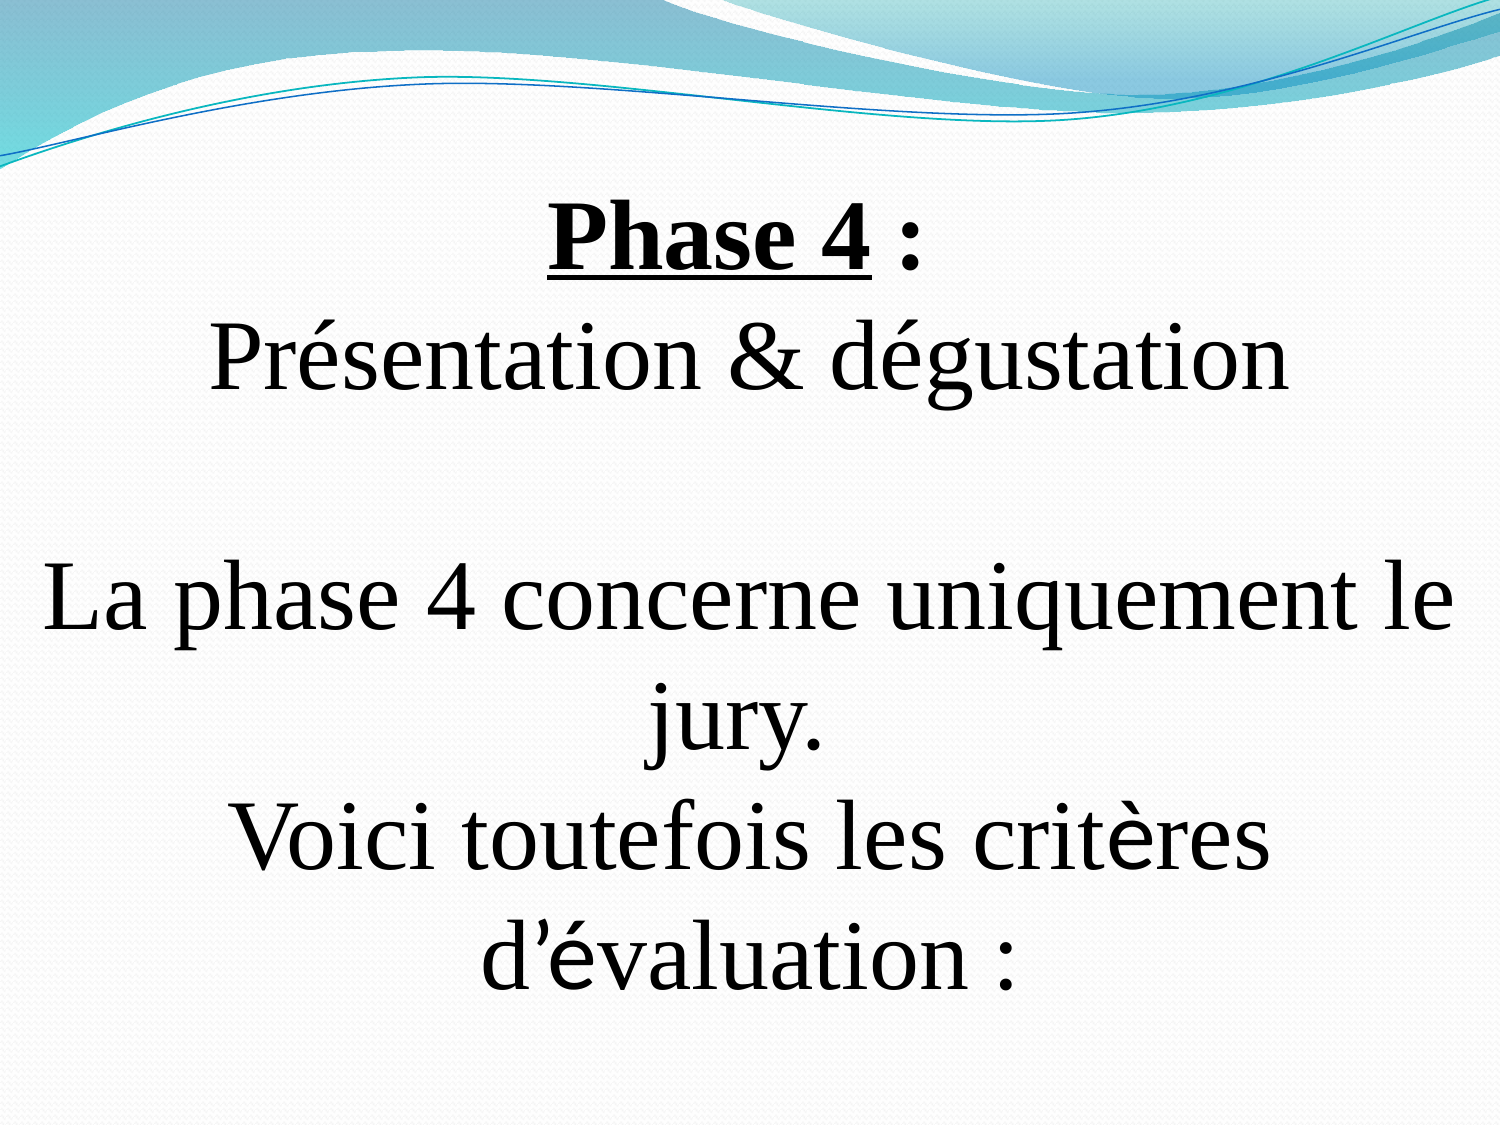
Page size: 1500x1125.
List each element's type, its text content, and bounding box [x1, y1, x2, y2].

text_box Phase 4 : Présentation & dégustation La phase 4 concerne uniquement le jury. Voici toutefois les critères d’évaluation : [0, 161, 1500, 1017]
